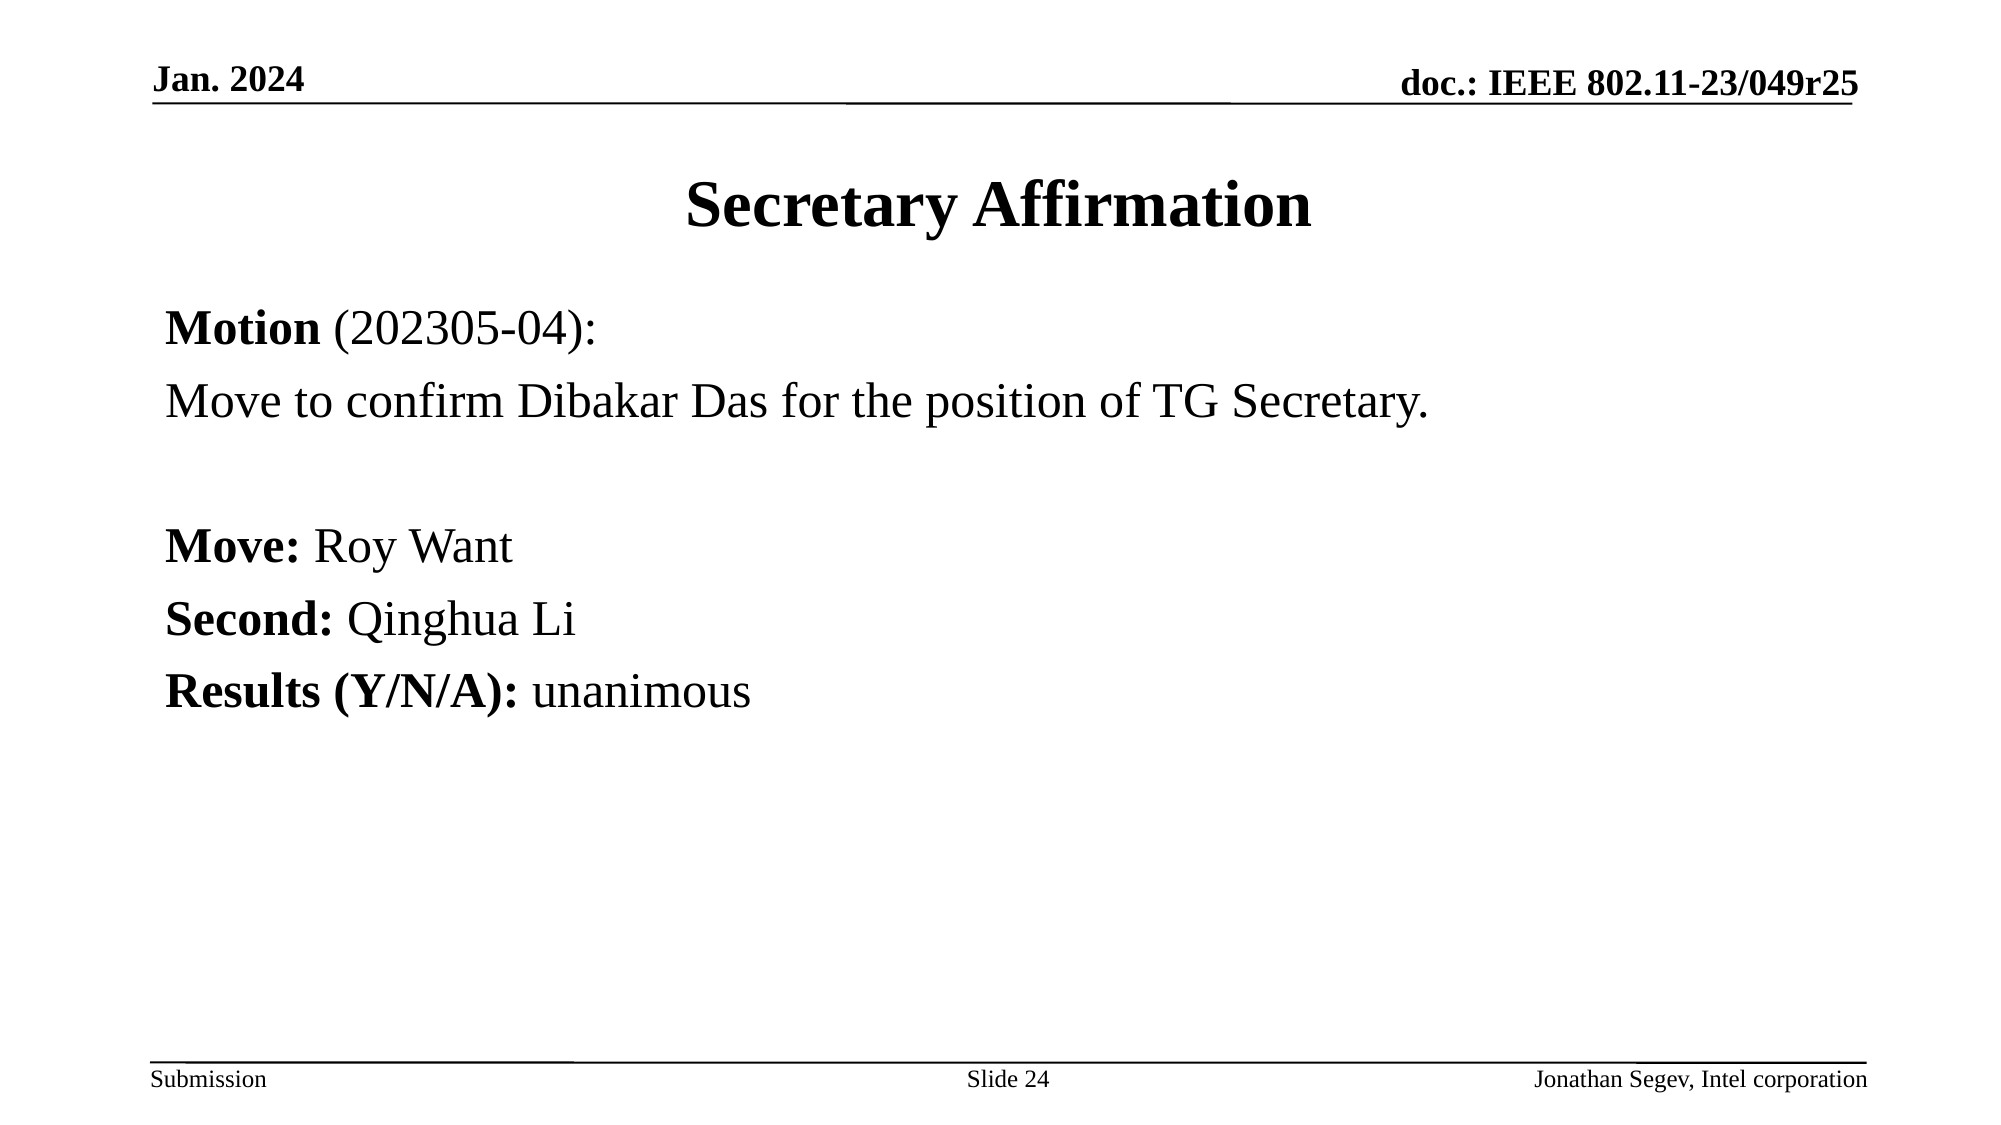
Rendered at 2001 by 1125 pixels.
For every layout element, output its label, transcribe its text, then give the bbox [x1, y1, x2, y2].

list Motion (202305-04): Move to confirm Dibakar Das for the position of TG Secretary. Move: Roy Want Second: Qinghua Li Results (Y/N/A): unanimous [149, 286, 1850, 1000]
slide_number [152, 54, 563, 100]
title Secretary Affirmation [149, 112, 1850, 286]
slide_number Slide 24 [950, 1061, 1067, 1123]
footer Jonathan Segev, Intel corporation [1171, 1061, 1869, 1093]
